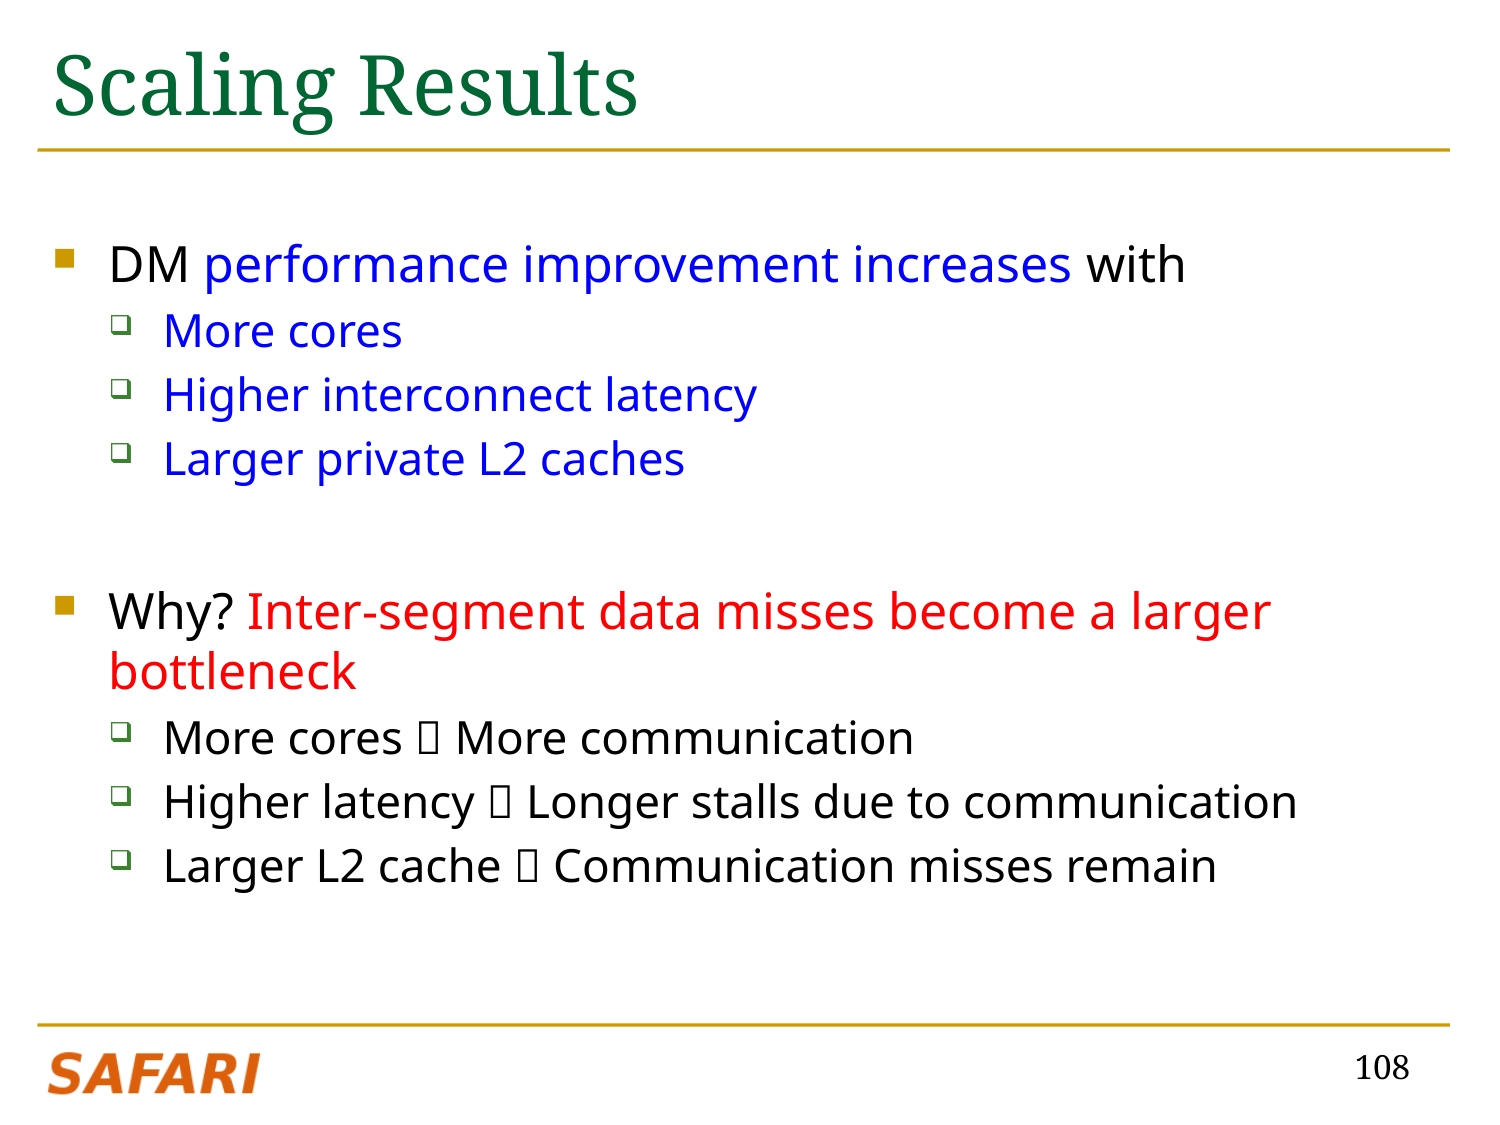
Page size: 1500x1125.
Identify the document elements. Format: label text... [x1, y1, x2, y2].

picture [46, 1042, 268, 1107]
slide_number 108 [1074, 1023, 1426, 1100]
title Scaling Results [37, 24, 1451, 150]
list DM performance improvement increases with More cores Higher interconnect latency Larger private L2 caches Why? Inter-segment data misses become a larger bottleneck More cores  More communication Higher latency  Longer stalls due to communication Larger L2 cache  Communication misses remain [37, 224, 1500, 1026]
